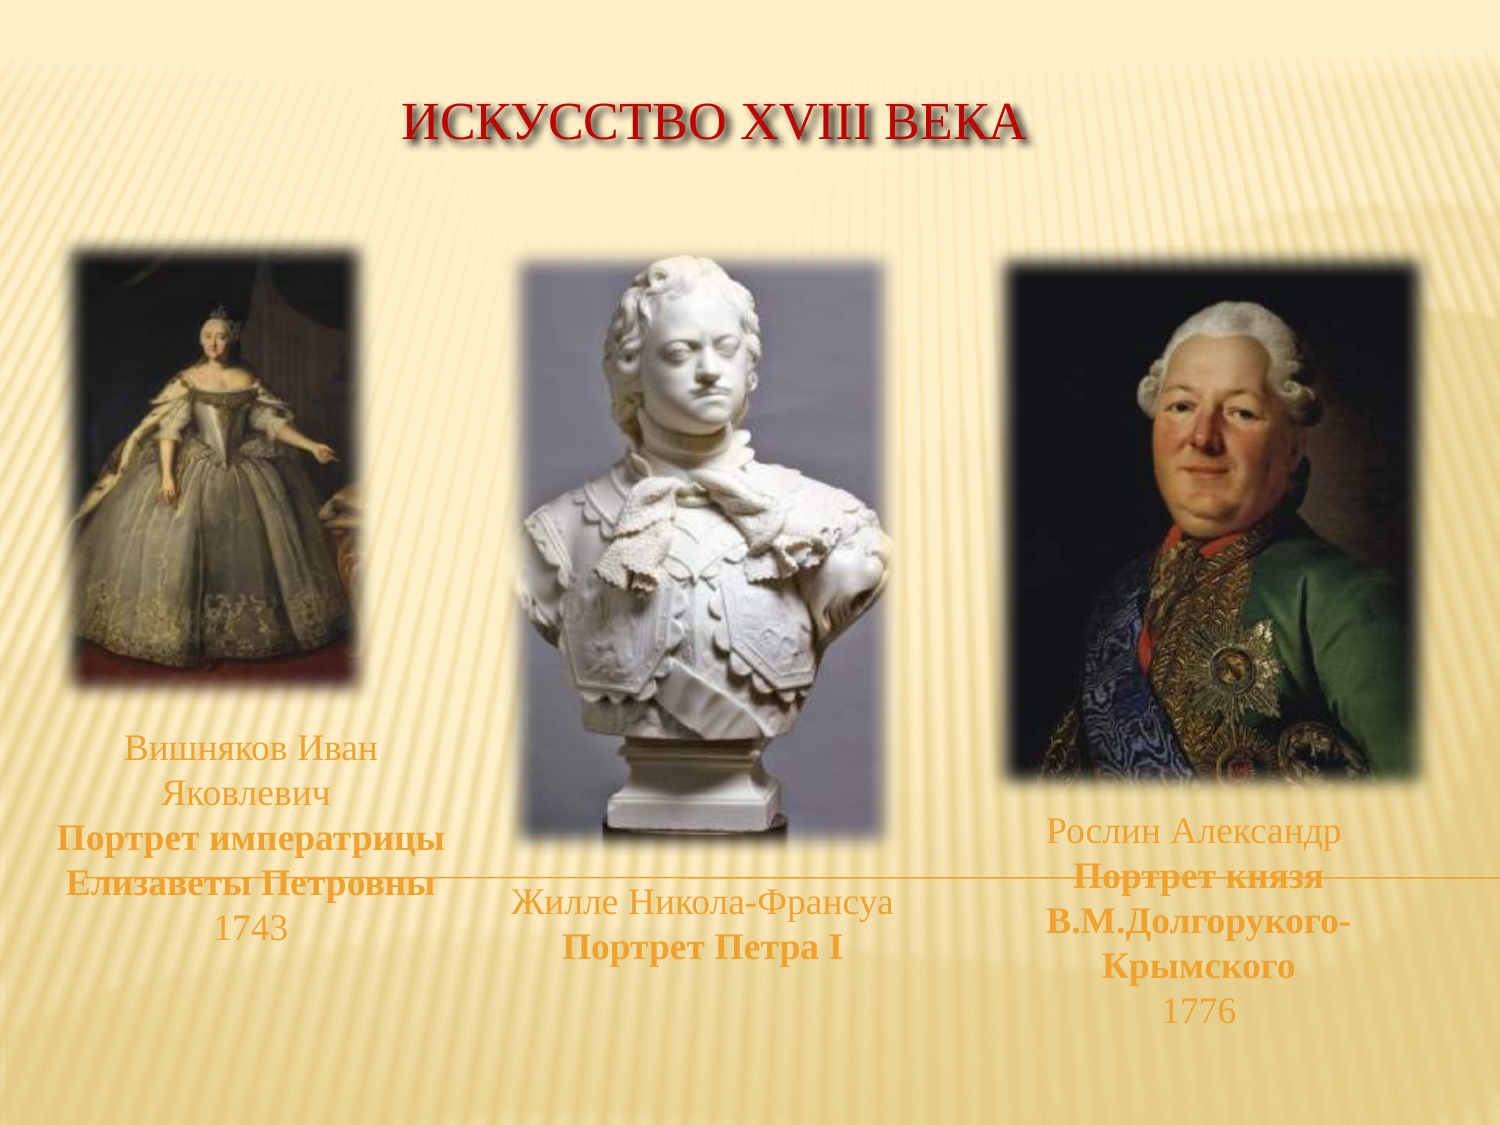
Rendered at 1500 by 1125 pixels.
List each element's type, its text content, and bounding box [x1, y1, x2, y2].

text_box Жилле Никола-Франсуа Портрет Петра I [466, 869, 938, 975]
text_box Вишняков Иван Яковлевич Портрет императрицы Елизаветы Петровны 1743 [29, 715, 473, 1001]
title Искусство XVIII века [377, 78, 1052, 213]
picture [501, 243, 902, 859]
picture [985, 243, 1437, 799]
text_box Рослин Александр Портрет князя В.М.Долгорукого-Крымского 1776 [938, 798, 1459, 1084]
picture [52, 231, 377, 706]
